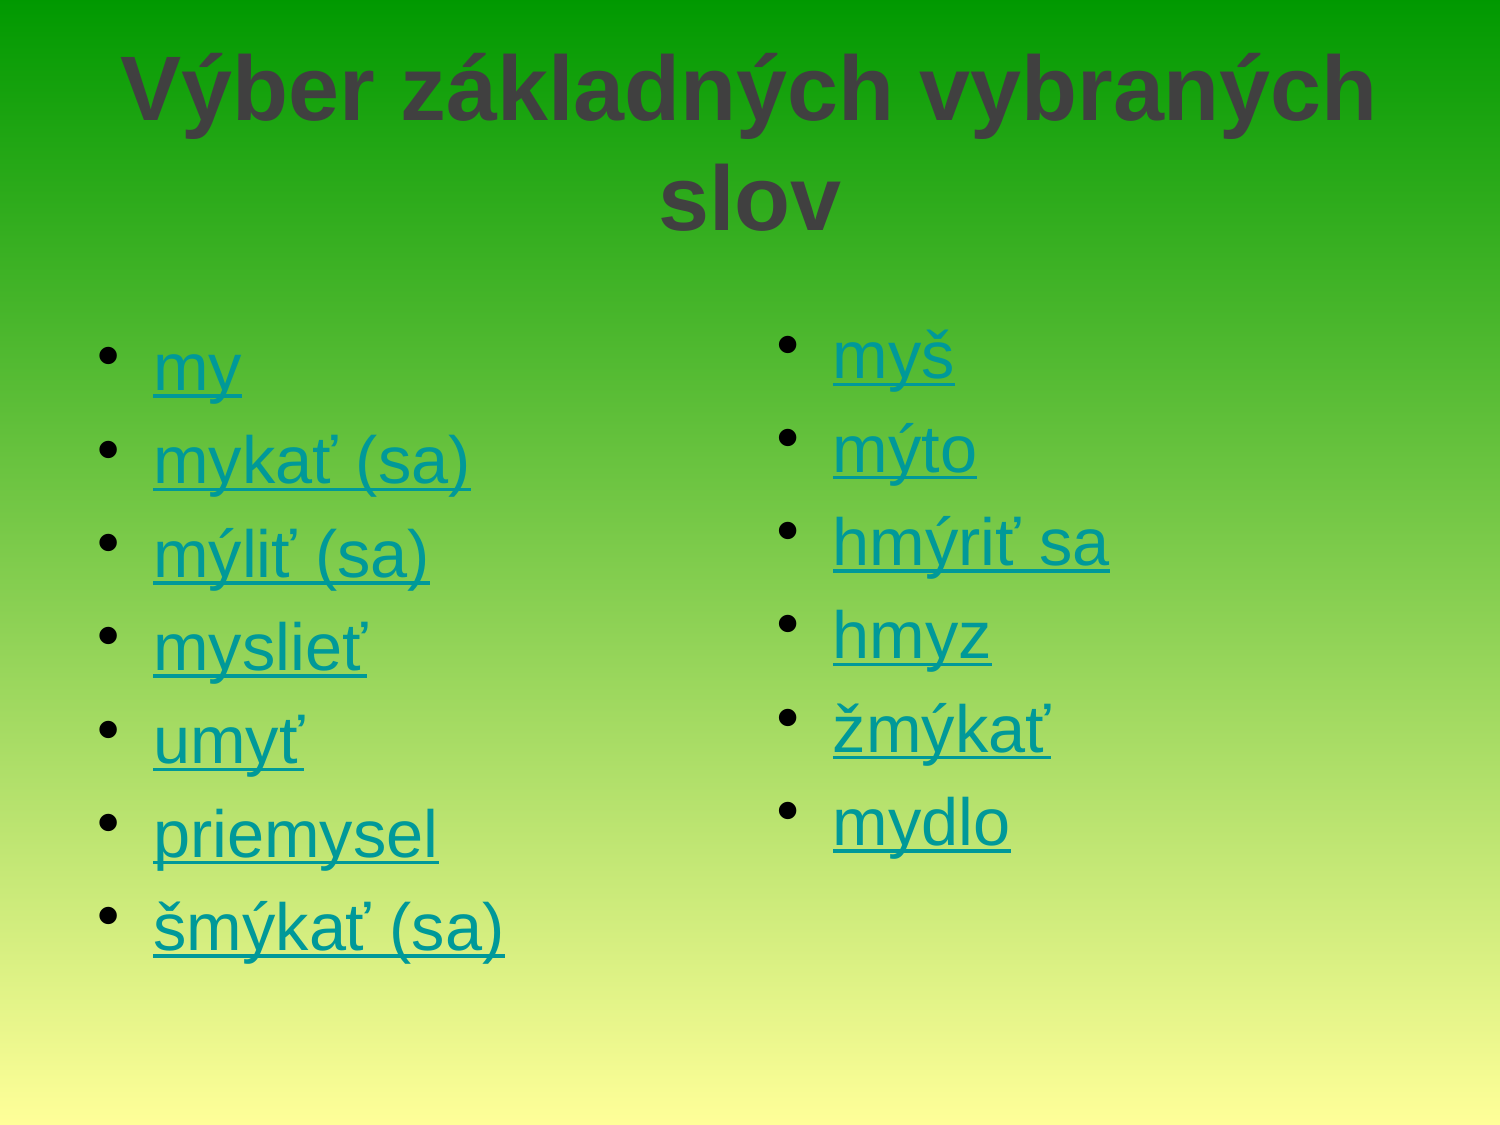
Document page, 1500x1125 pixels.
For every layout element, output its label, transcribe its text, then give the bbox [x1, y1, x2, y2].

title Výber základných vybraných slov [74, 44, 1426, 233]
list my mykať (sa) mýliť (sa) myslieť umyť priemysel šmýkať (sa) [81, 316, 745, 1060]
list myš mýto hmýriť sa hmyz žmýkať mydlo [761, 304, 1425, 1048]
